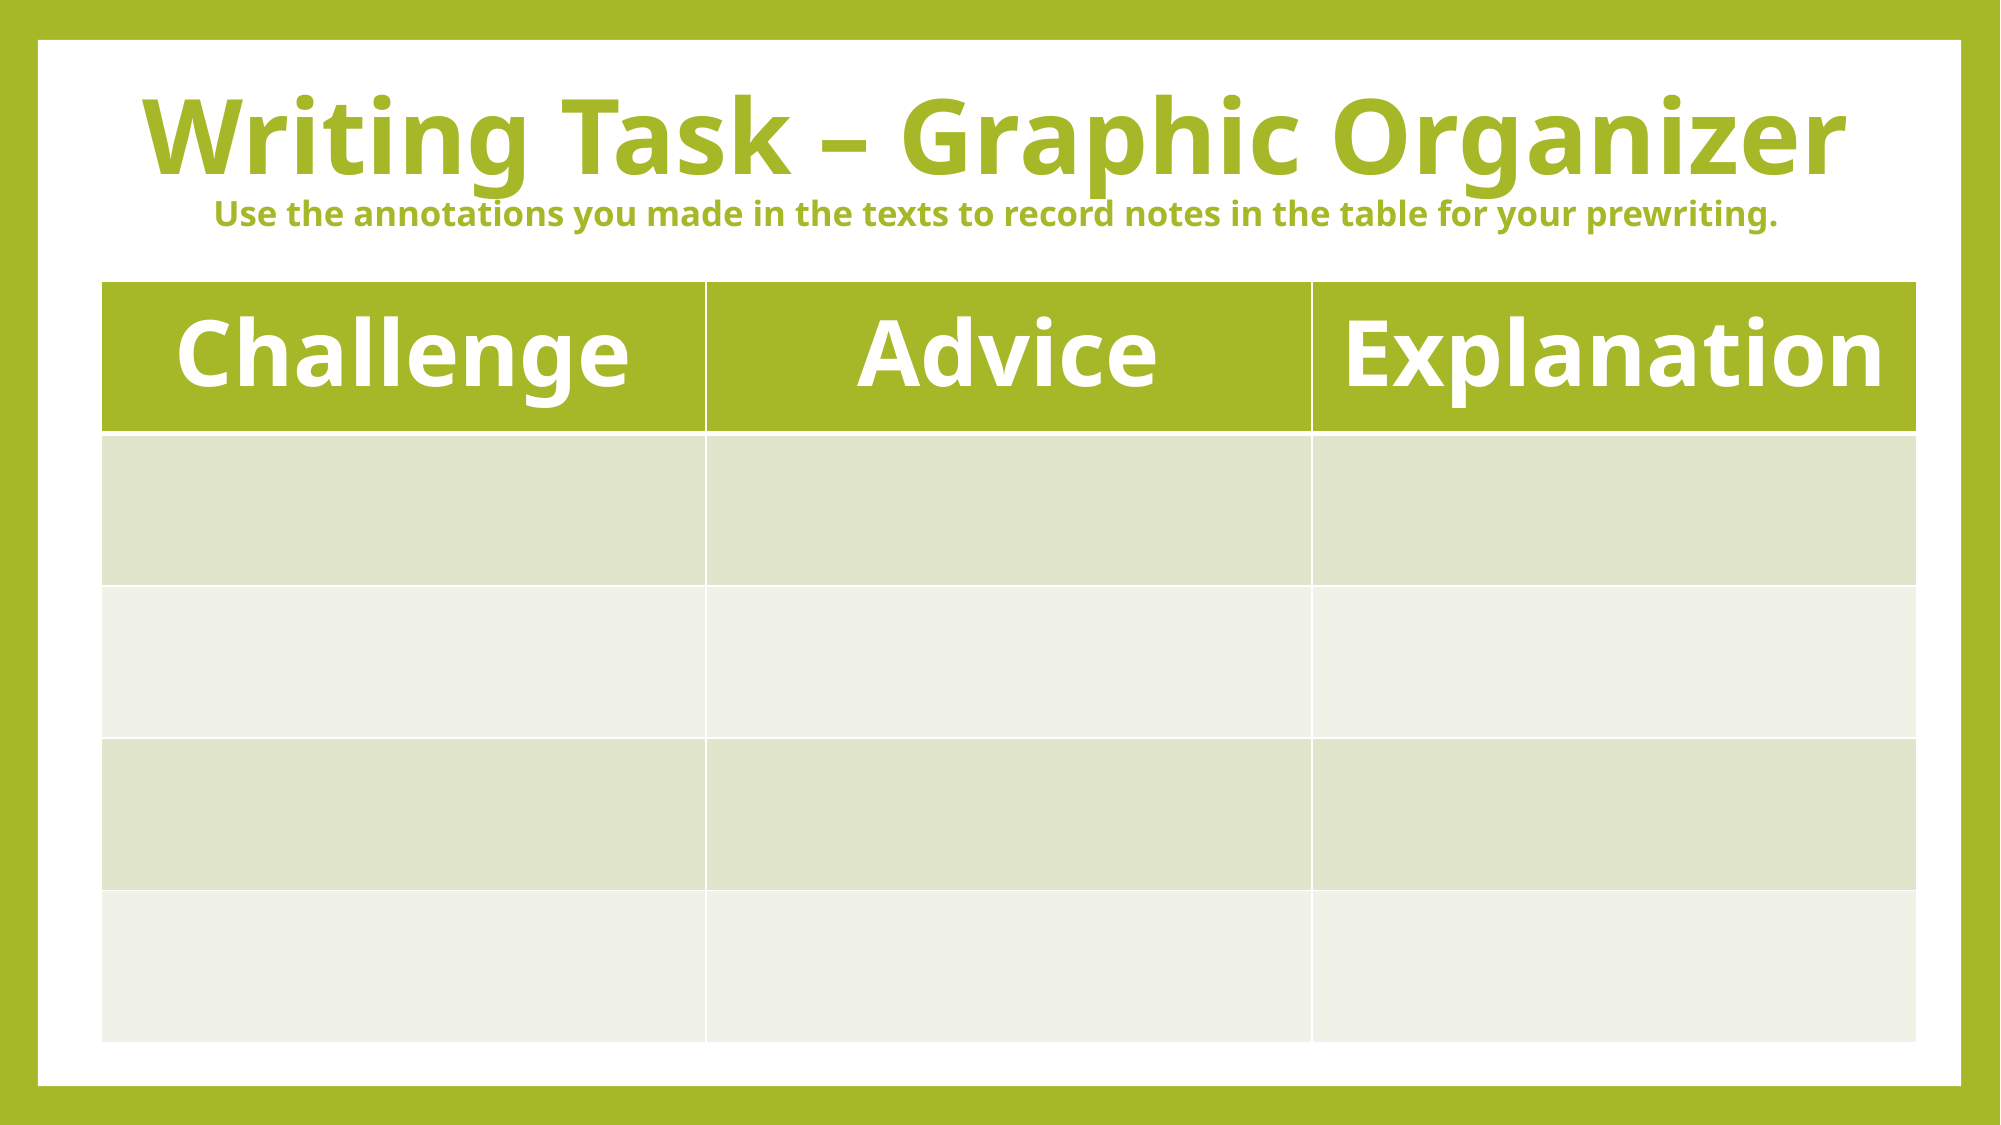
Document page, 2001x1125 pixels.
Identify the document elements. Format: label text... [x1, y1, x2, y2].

table_cell [707, 436, 1311, 585]
table_cell [1313, 891, 1916, 1042]
table_cell [102, 436, 705, 585]
table_cell [707, 587, 1311, 737]
table_cell [707, 891, 1311, 1042]
table_cell [1313, 436, 1916, 585]
table_cell [707, 739, 1311, 890]
table_cell [102, 891, 705, 1042]
table_cell [102, 739, 705, 890]
table_header Advice [707, 282, 1311, 431]
table_header Explanation [1313, 282, 1916, 431]
table_cell [1313, 587, 1916, 737]
table_cell [102, 587, 705, 737]
title Writing Task – Graphic Organizer Use the annotations you made in the texts to record notes in the table for your prewriting. [52, 37, 1941, 282]
table_header Challenge [102, 282, 705, 431]
table_cell [1313, 739, 1916, 890]
